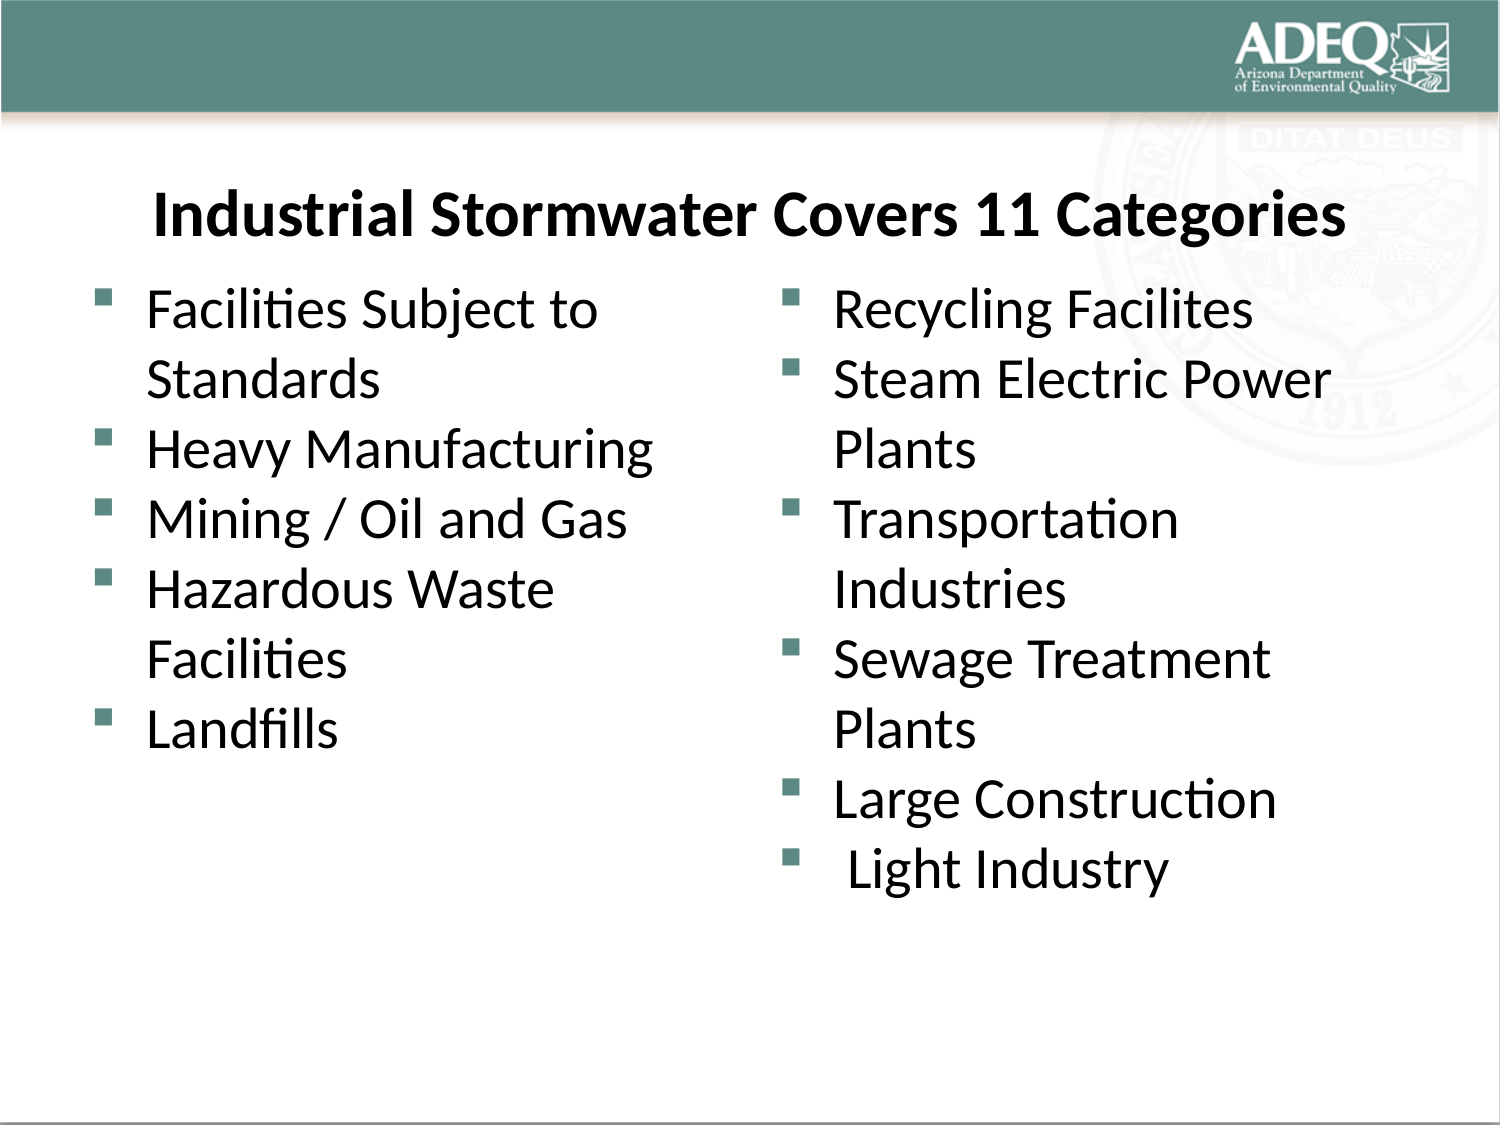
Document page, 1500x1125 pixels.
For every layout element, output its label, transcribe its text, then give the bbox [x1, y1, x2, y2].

list Facilities Subject to Standards Heavy Manufacturing Mining / Oil and Gas Hazardous Waste Facilities Landfills [75, 262, 738, 1005]
text_box Industrial Stormwater Covers 11 Categories [74, 162, 1425, 258]
list Recycling Facilites Steam Electric Power Plants Transportation Industries Sewage Treatment Plants Large Construction Light Industry [762, 262, 1425, 1005]
picture [0, 0, 1500, 1125]
